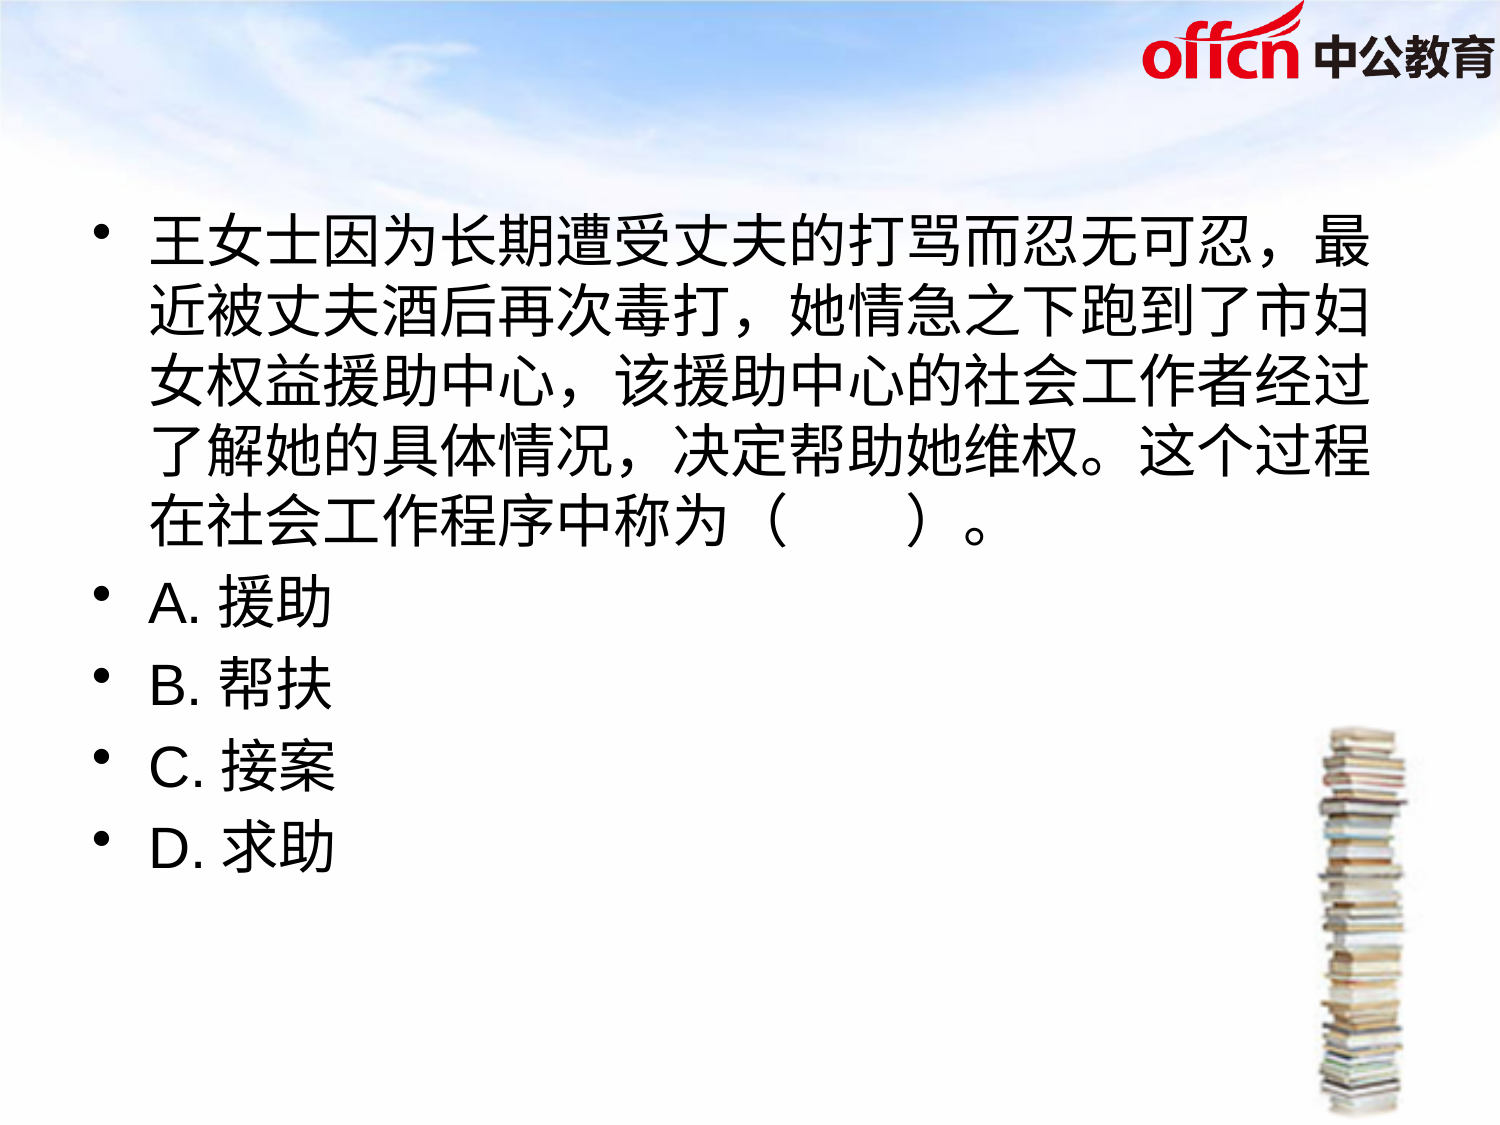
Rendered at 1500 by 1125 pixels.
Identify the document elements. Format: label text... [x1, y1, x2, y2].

list 王女士因为长期遭受丈夫的打骂而忍无可忍，最近被丈夫酒后再次毒打，她情急之下跑到了市妇女权益援助中心，该援助中心的社会工作者经过了解她的具体情况，决定帮助她维权。这个过程在社会工作程序中称为（ ）。 A.援助 B.帮扶 C.接案 D.求助 [76, 196, 1428, 988]
picture [0, 0, 1500, 1125]
